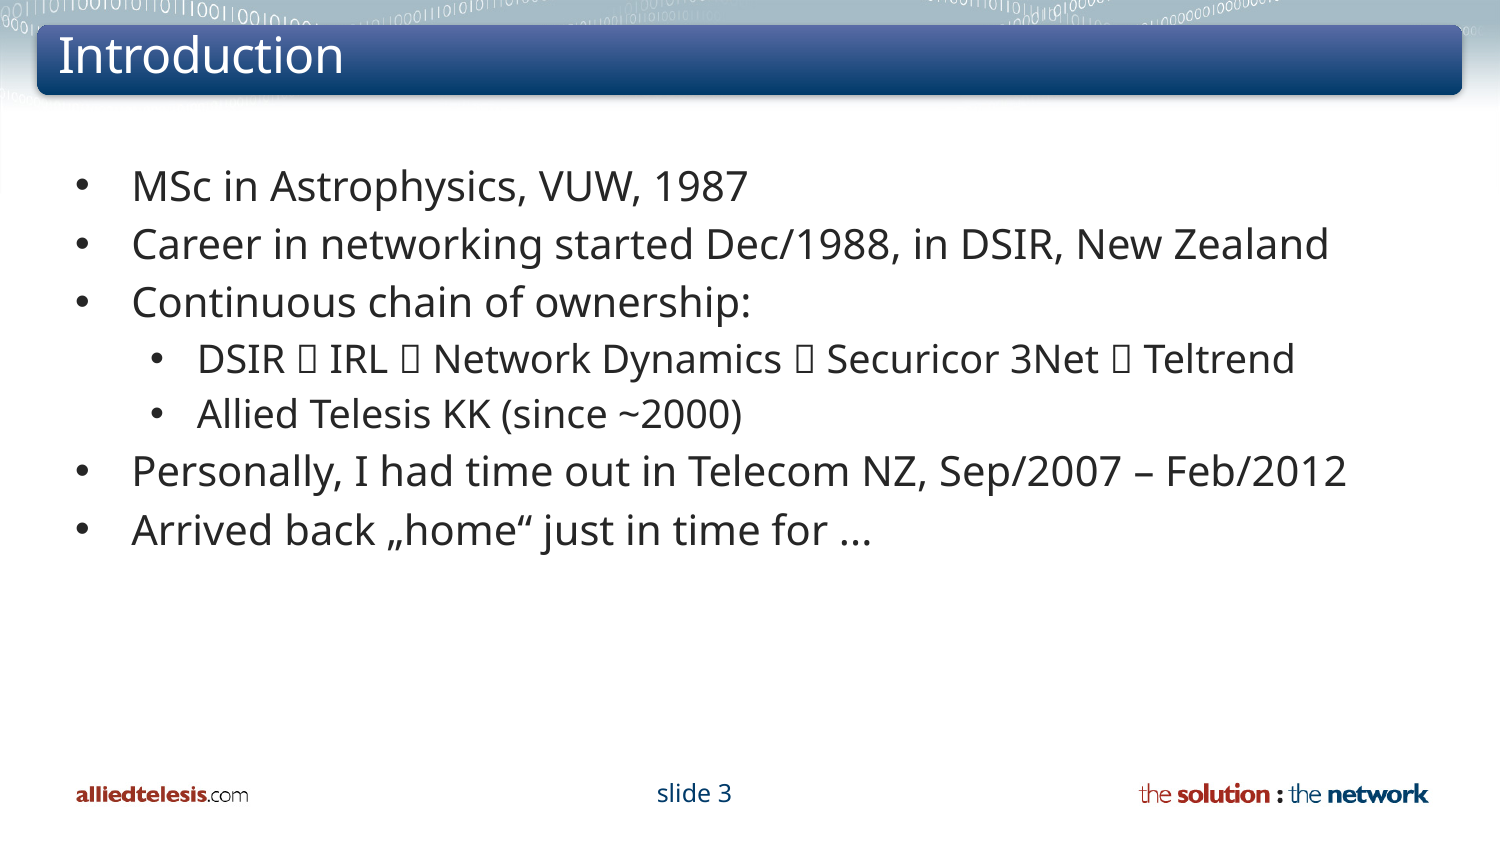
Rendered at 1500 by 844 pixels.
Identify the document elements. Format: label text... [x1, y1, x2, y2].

text_box MSc in Astrophysics, VUW, 1987 Career in networking started Dec/1988, in DSIR, New Zealand Continuous chain of ownership: DSIR  IRL  Network Dynamics  Securicor 3Net  Teltrend Allied Telesis KK (since ~2000) Personally, I had time out in Telecom NZ, Sep/2007 – Feb/2012 Arrived back „home“ just in time for ... [74, 159, 1425, 750]
title Introduction [58, 34, 1446, 95]
text_box slide 3 [248, 770, 1141, 819]
picture [0, 0, 1500, 844]
